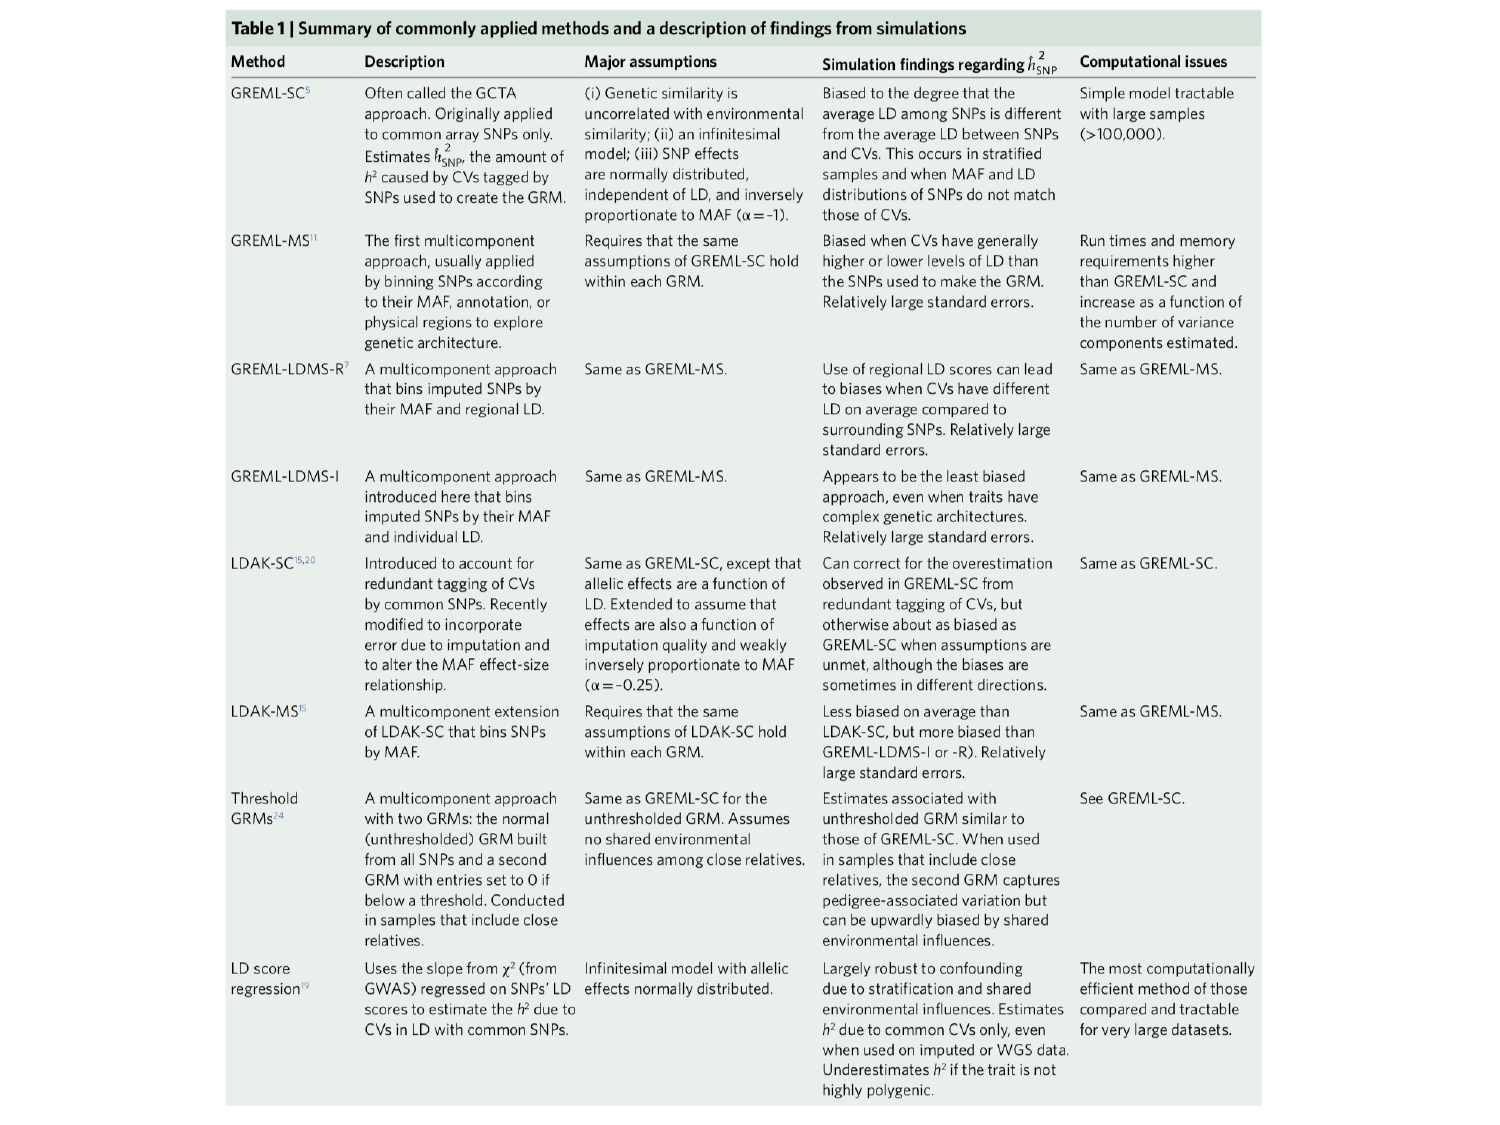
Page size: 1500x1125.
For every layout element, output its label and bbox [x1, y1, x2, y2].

picture [213, 0, 1287, 1125]
